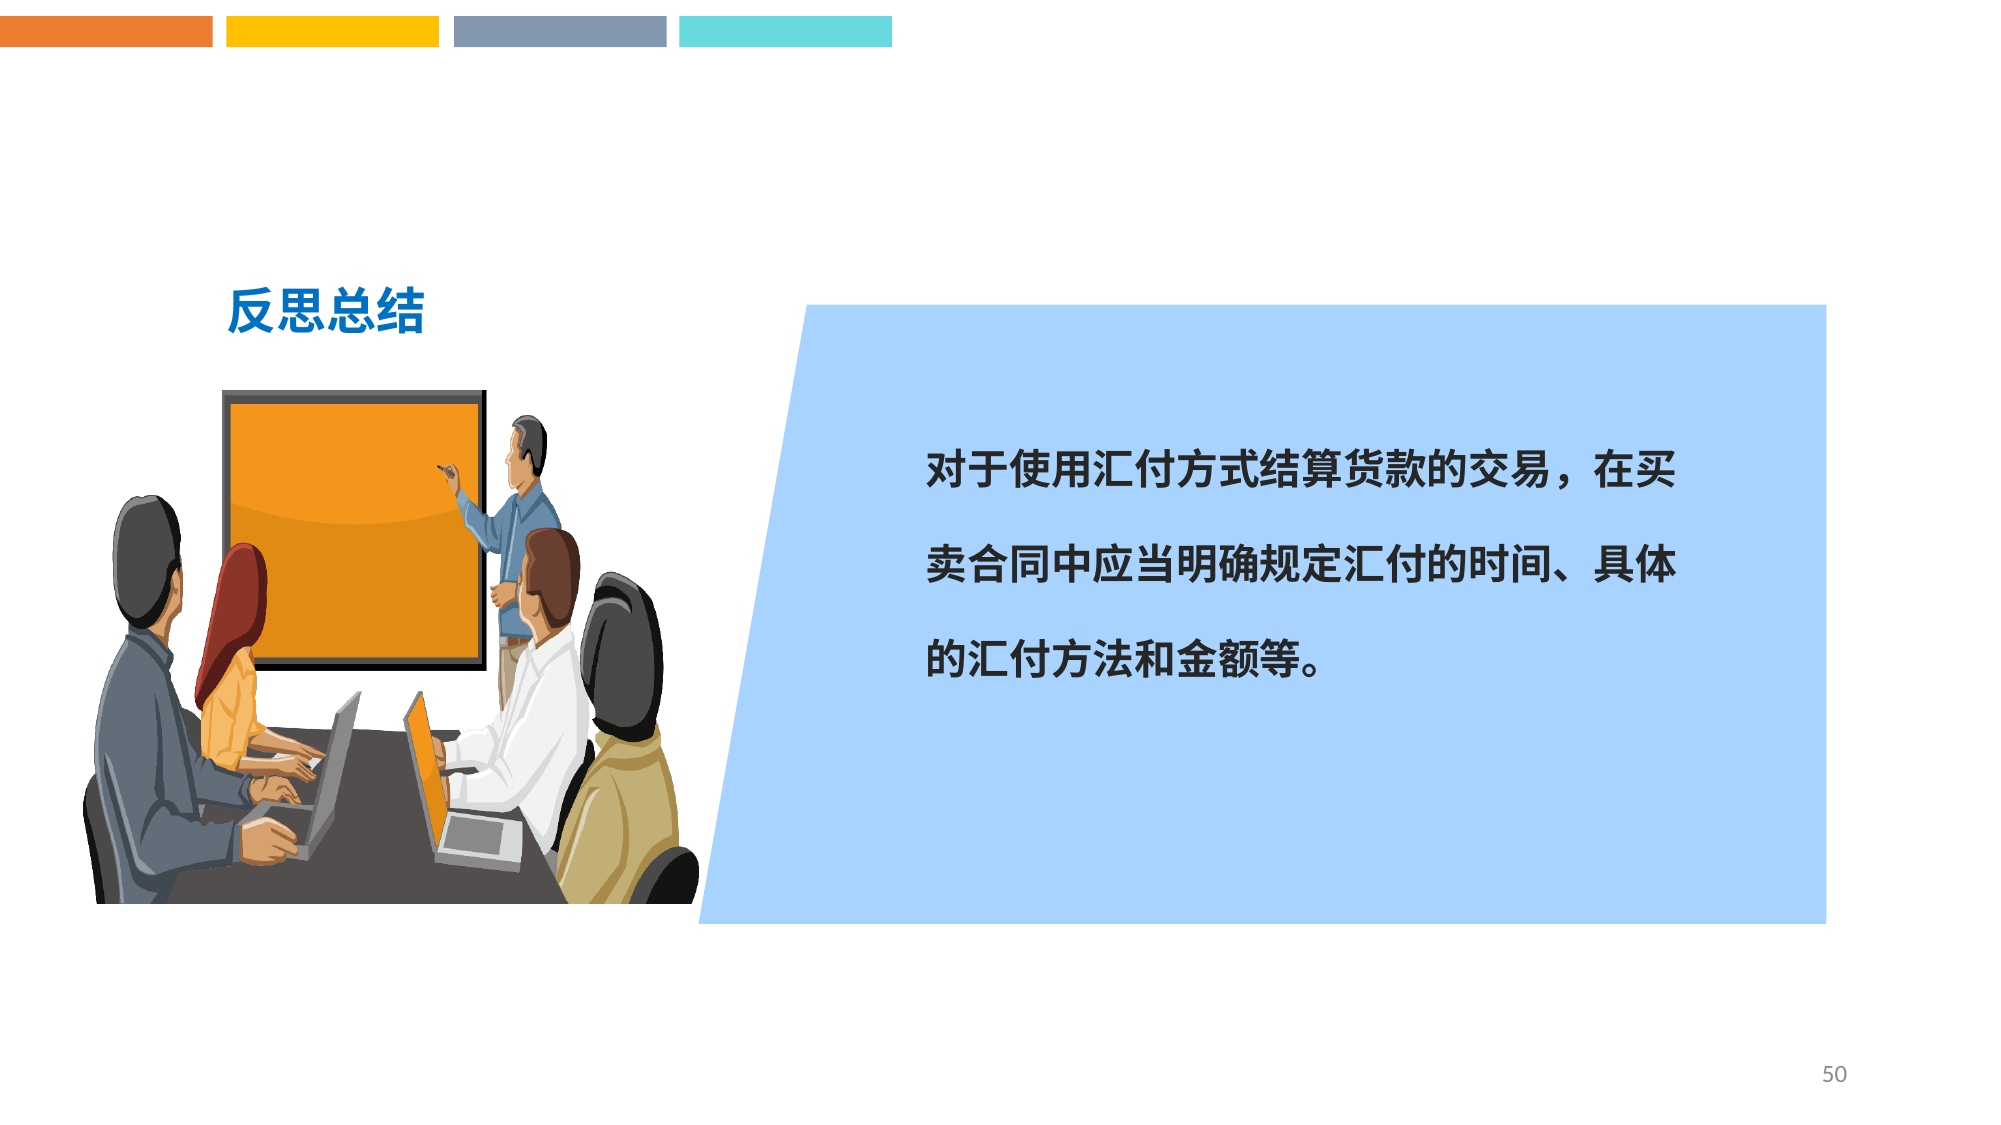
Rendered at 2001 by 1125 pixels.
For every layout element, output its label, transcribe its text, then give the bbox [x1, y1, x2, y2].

text_box 对于使用汇付方式结算货款的交易，在买卖合同中应当明确规定汇付的时间、具体的汇付方法和金额等。 [910, 390, 1695, 691]
slide_number 50 [1412, 1042, 1863, 1103]
text_box 反思总结 [22, 271, 630, 347]
text_box [697, 303, 1828, 926]
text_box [0, 16, 892, 47]
picture [83, 390, 699, 904]
